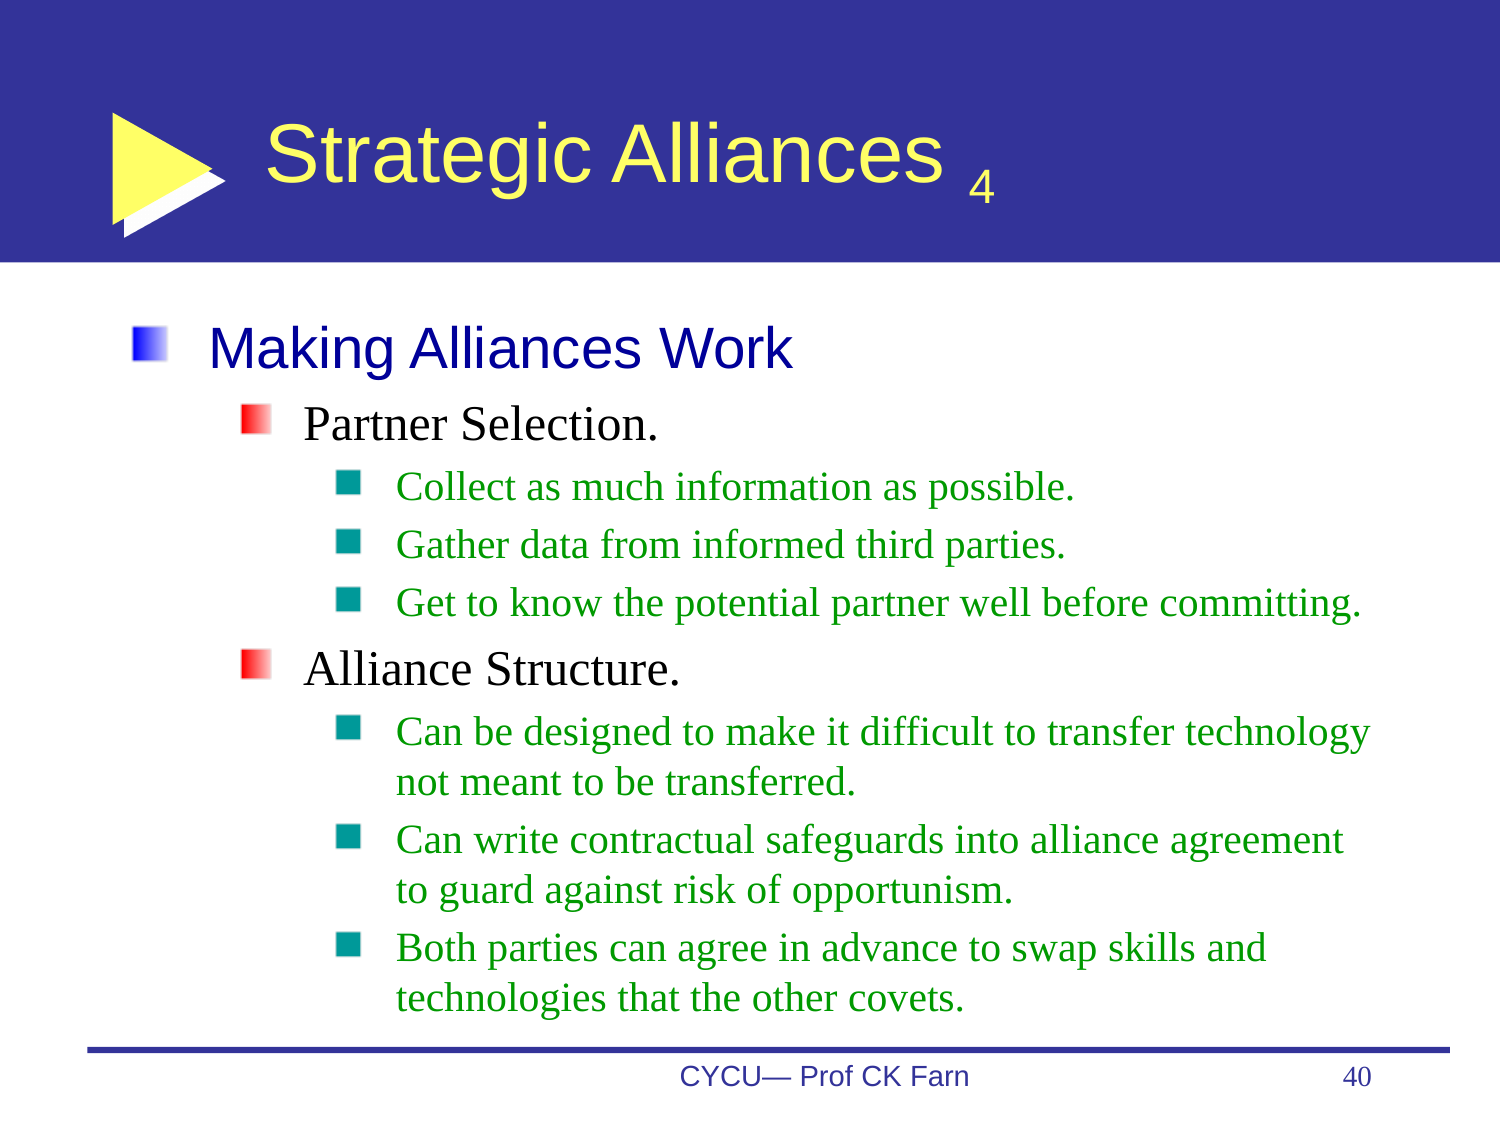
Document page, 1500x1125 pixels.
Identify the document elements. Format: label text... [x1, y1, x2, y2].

slide_number 40 [1074, 1050, 1388, 1125]
picture [334, 822, 364, 852]
picture [239, 647, 275, 683]
picture [334, 468, 364, 498]
picture [239, 402, 275, 438]
list Making Alliances Work Partner Selection. Collect as much information as possible. Gather data from informed third parties. Get to know the potential partner well before committing. Alliance Structure. Can be designed to make it difficult to transfer technology not meant to be transferred. Can write contractual safeguards into alliance agreement to guard against risk of opportunism. Both parties can agree in advance to swap skills and technologies that the other covets. [115, 302, 1391, 978]
picture [334, 930, 364, 960]
picture [334, 527, 364, 557]
picture [334, 713, 364, 743]
picture [130, 324, 172, 366]
picture [334, 585, 364, 615]
title Strategic Alliances 4 [249, 62, 1388, 250]
footer CYCU— Prof CK Farn [587, 1050, 1063, 1125]
